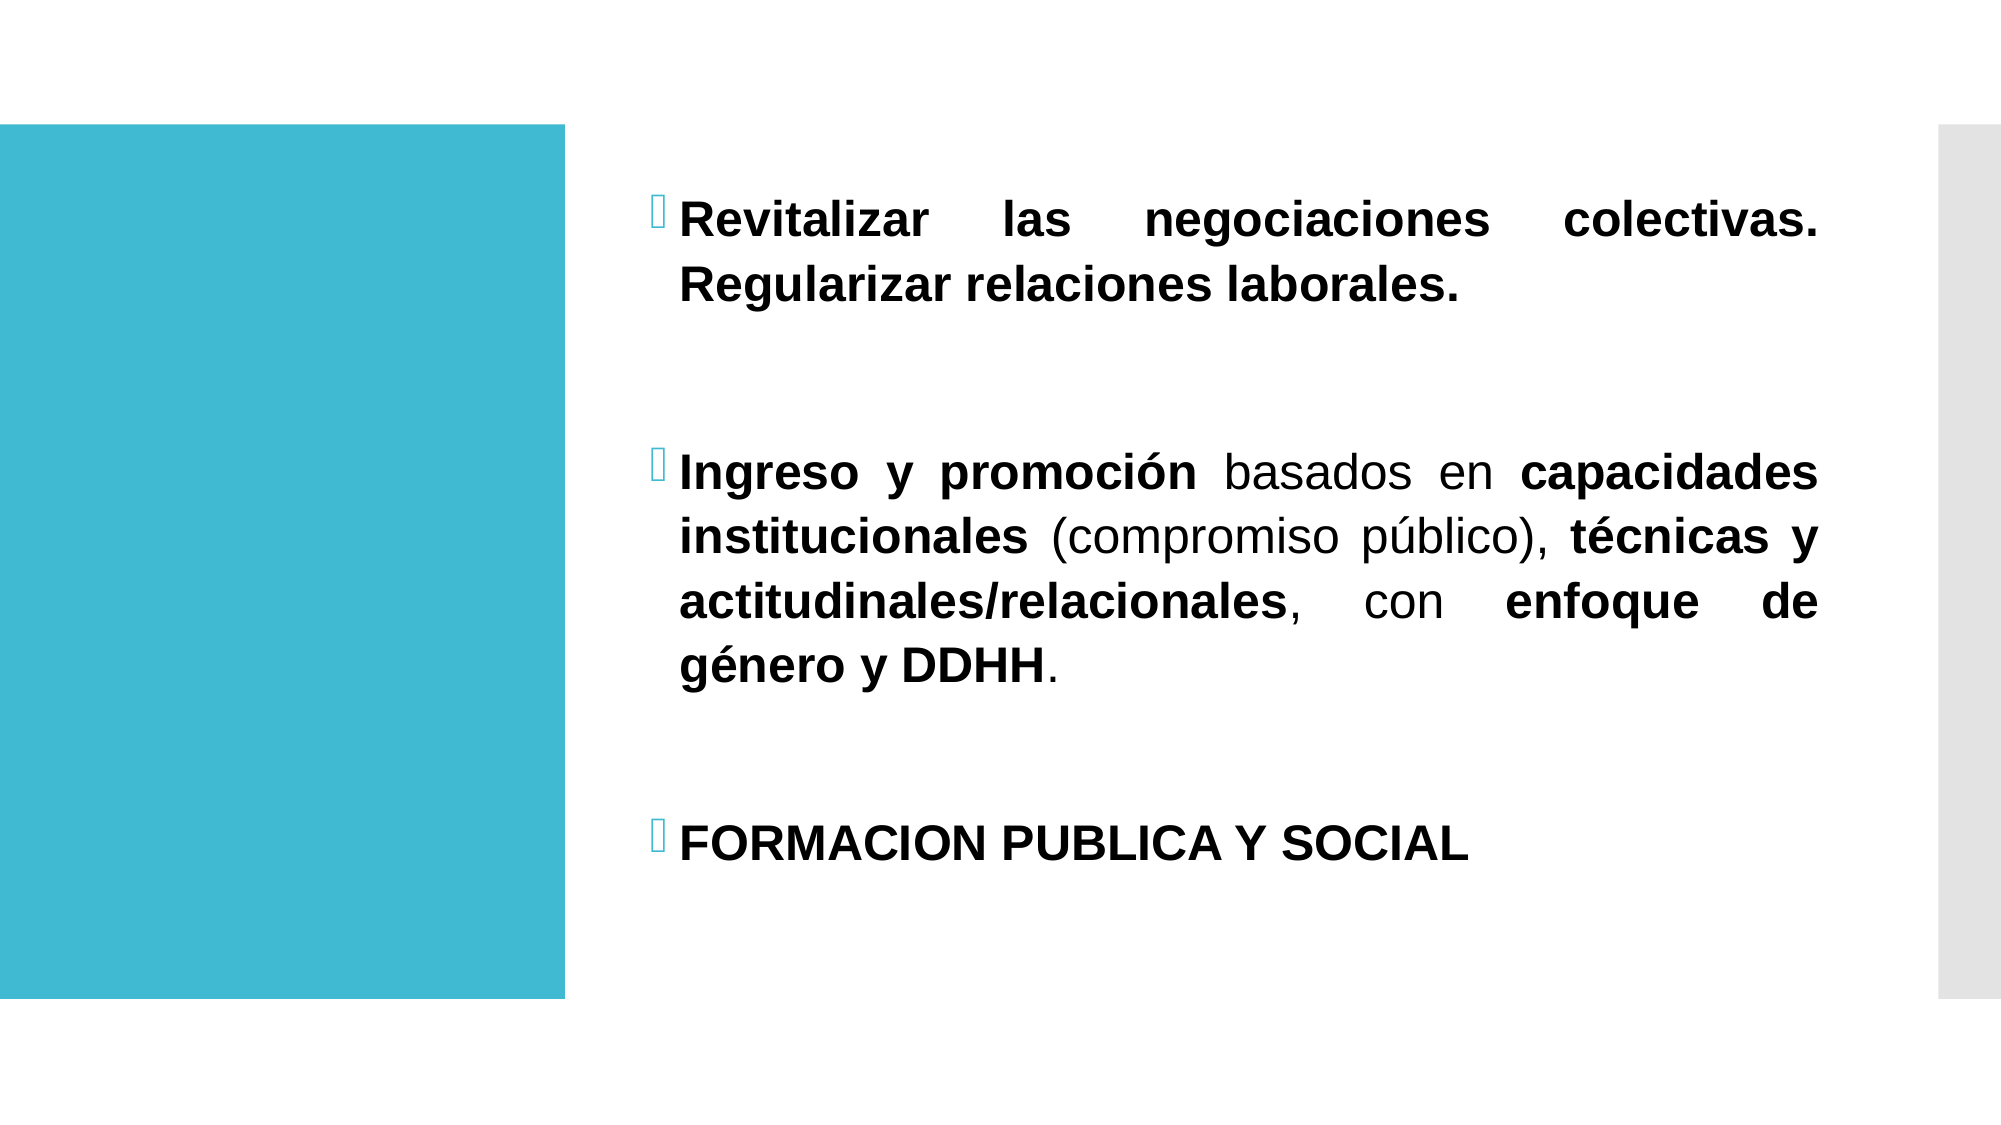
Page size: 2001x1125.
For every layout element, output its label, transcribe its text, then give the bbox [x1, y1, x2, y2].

list Revitalizar las negociaciones colectivas. Regularizar relaciones laborales. Ingreso y promoción basados en capacidades institucionales (compromiso público), técnicas y actitudinales/relacionales, con enfoque de género y DDHH. FORMACION PUBLICA Y SOCIAL [634, 141, 1835, 982]
